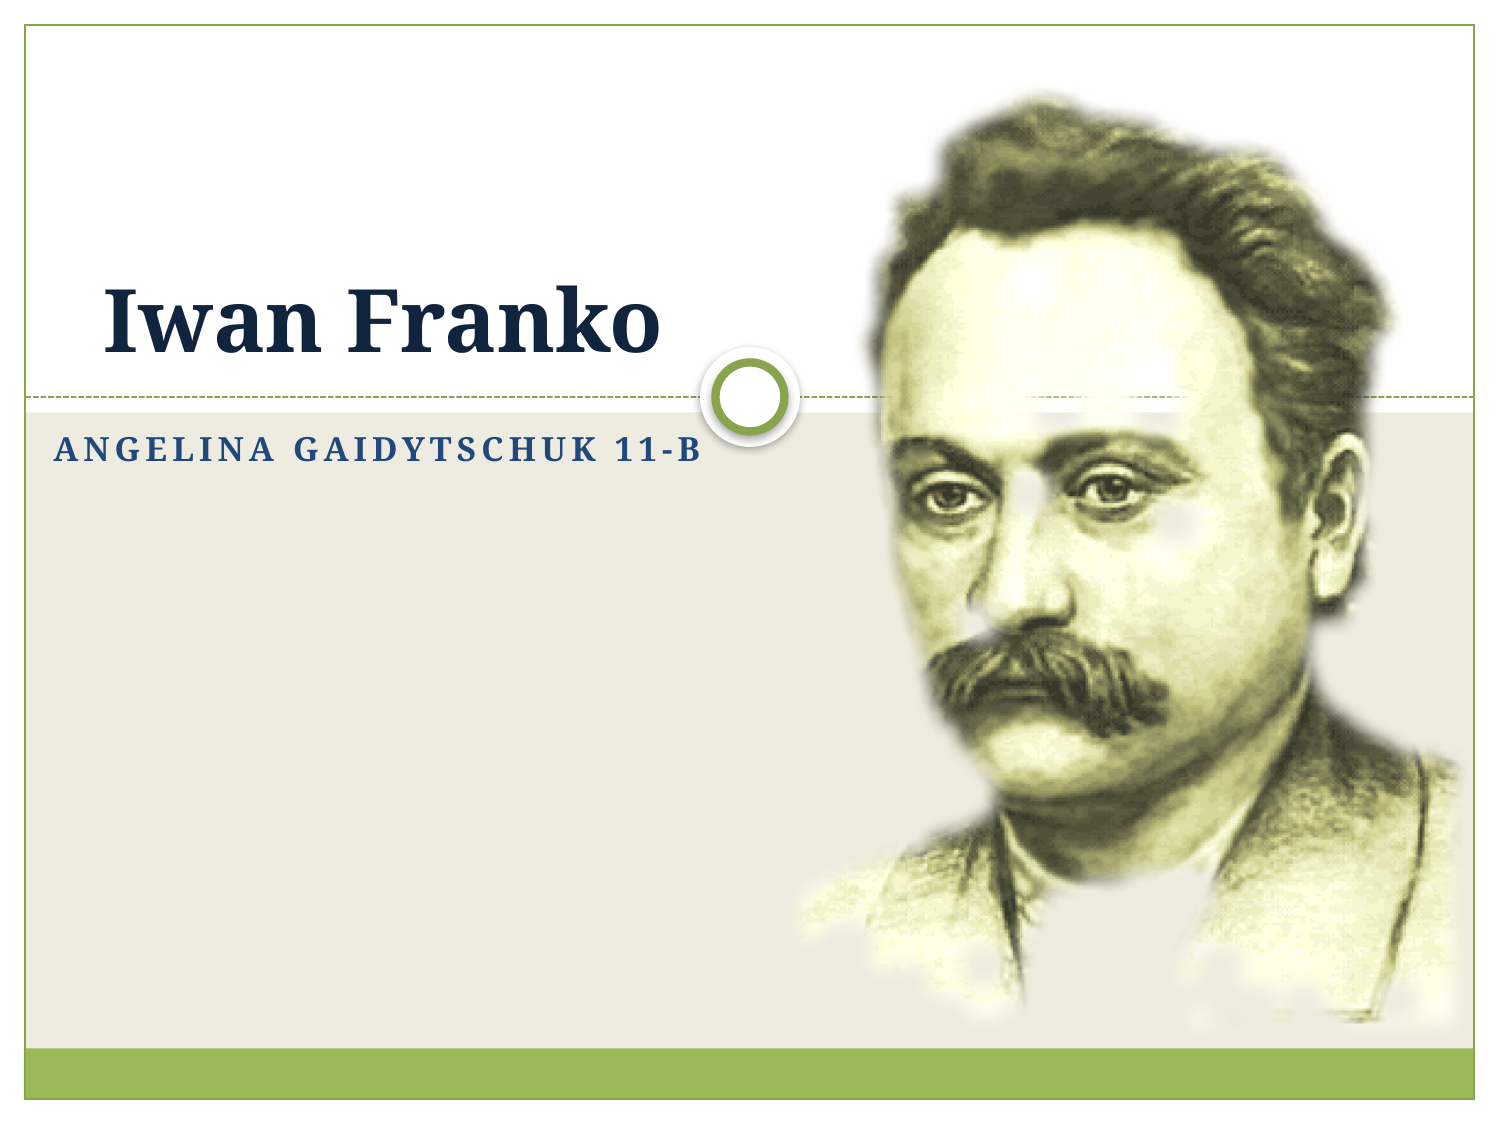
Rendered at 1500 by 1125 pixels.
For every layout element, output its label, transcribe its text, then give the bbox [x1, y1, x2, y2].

title Iwan Franko [0, 90, 778, 378]
subtitle Angelina gaidytschuk 11-B [0, 420, 778, 709]
picture [785, 66, 1471, 1042]
